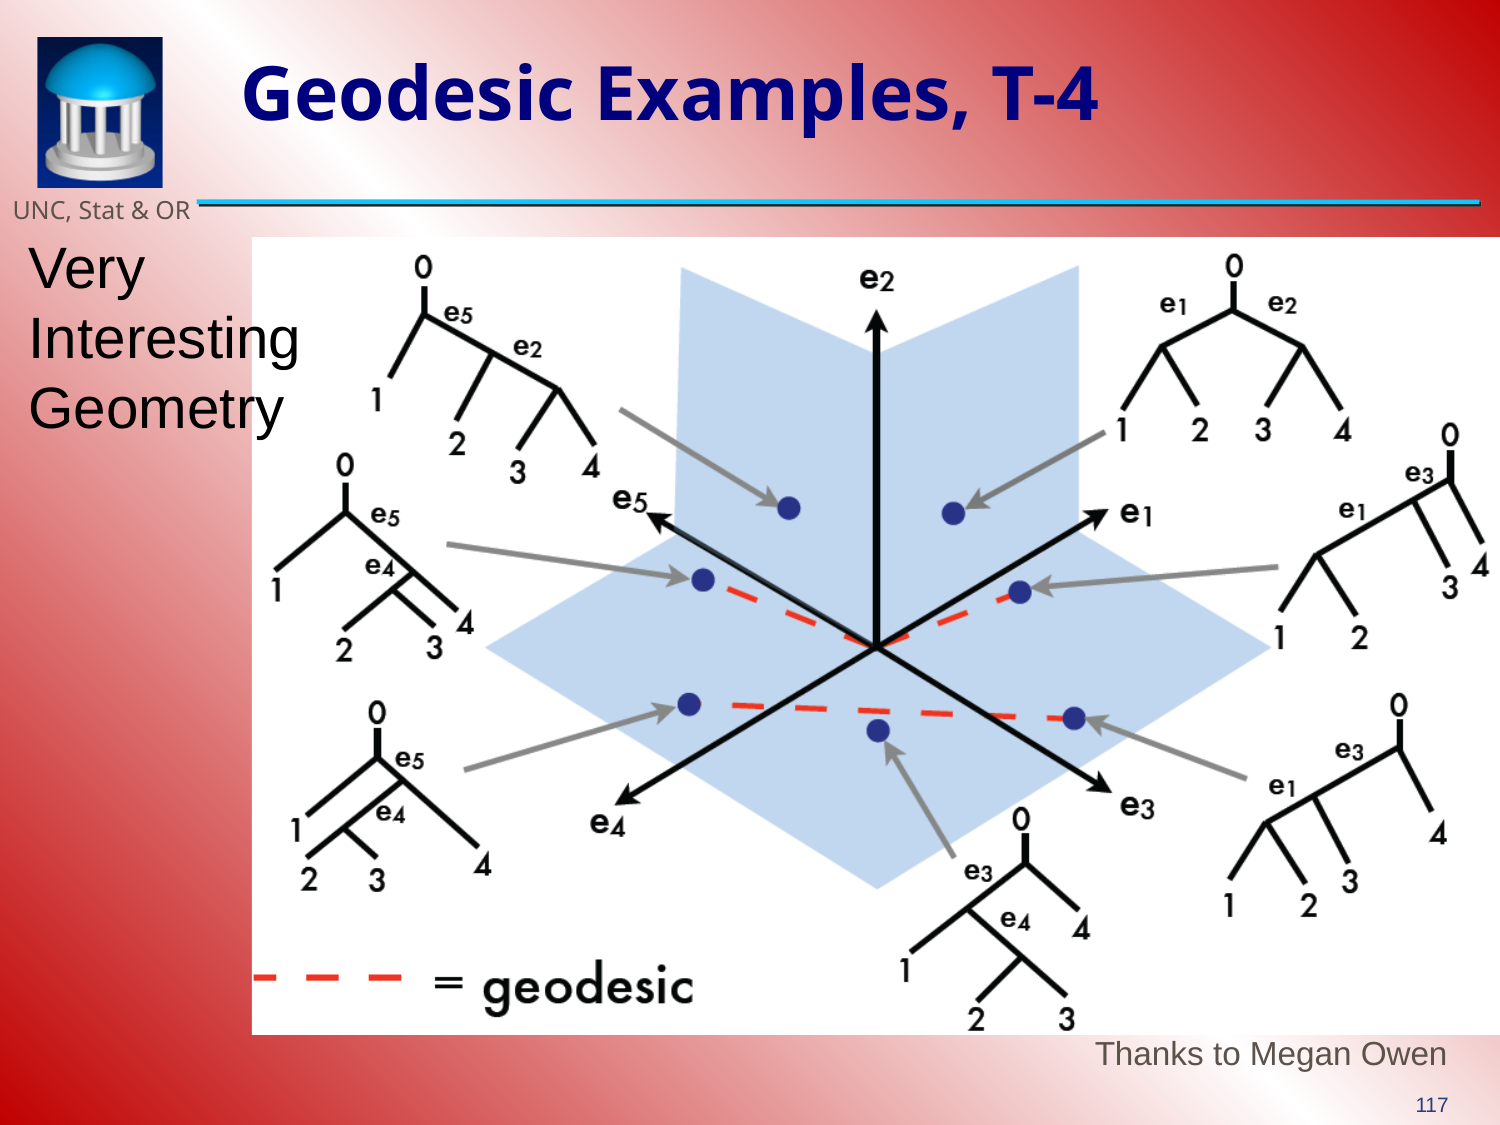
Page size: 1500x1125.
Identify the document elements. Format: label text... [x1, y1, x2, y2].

picture [251, 237, 1500, 1035]
text_box Thanks to Megan Owen [1080, 1044, 1463, 1080]
text_box Very Interesting Geometry [14, 222, 317, 448]
title Geodesic Examples, T-4 [224, 24, 1438, 156]
